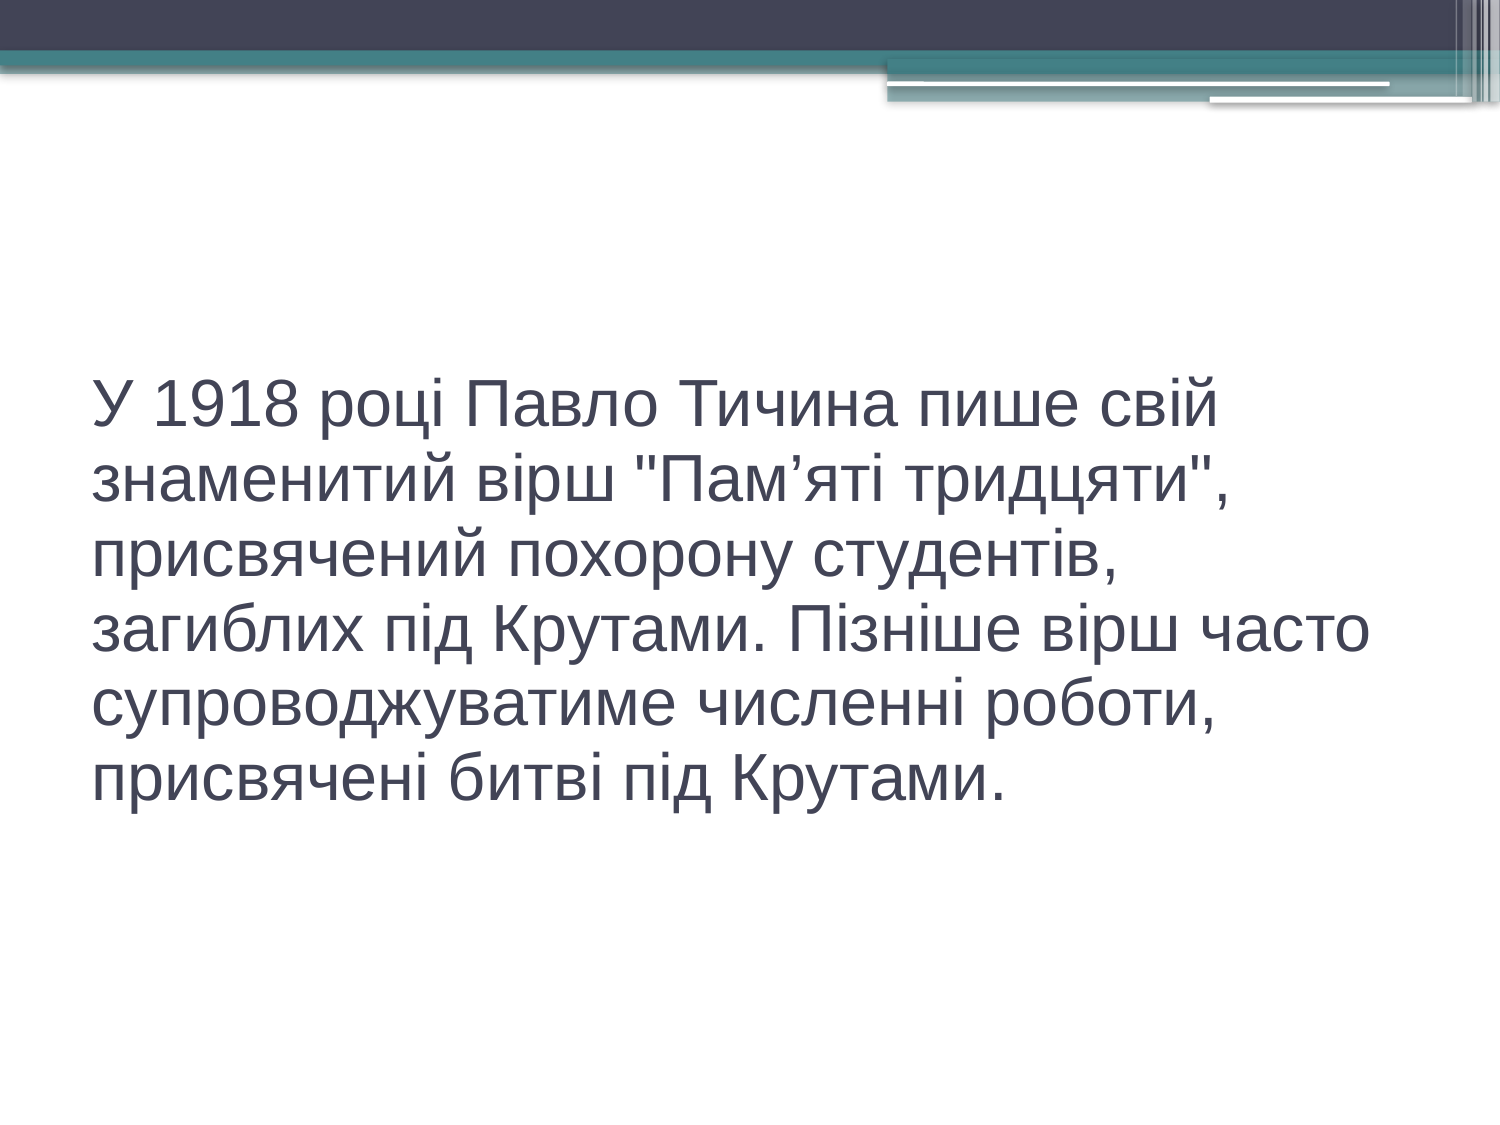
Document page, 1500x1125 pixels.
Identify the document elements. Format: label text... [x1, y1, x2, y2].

title У 1918 році Павло Тичина пише свій знаменитий вірш "Пам’яті тридцяти", присвячений похорону студентів, загиблих під Крутами. Пізніше вірш часто супроводжуватиме численні роботи, присвячені битві під Крутами. [76, 255, 1427, 926]
